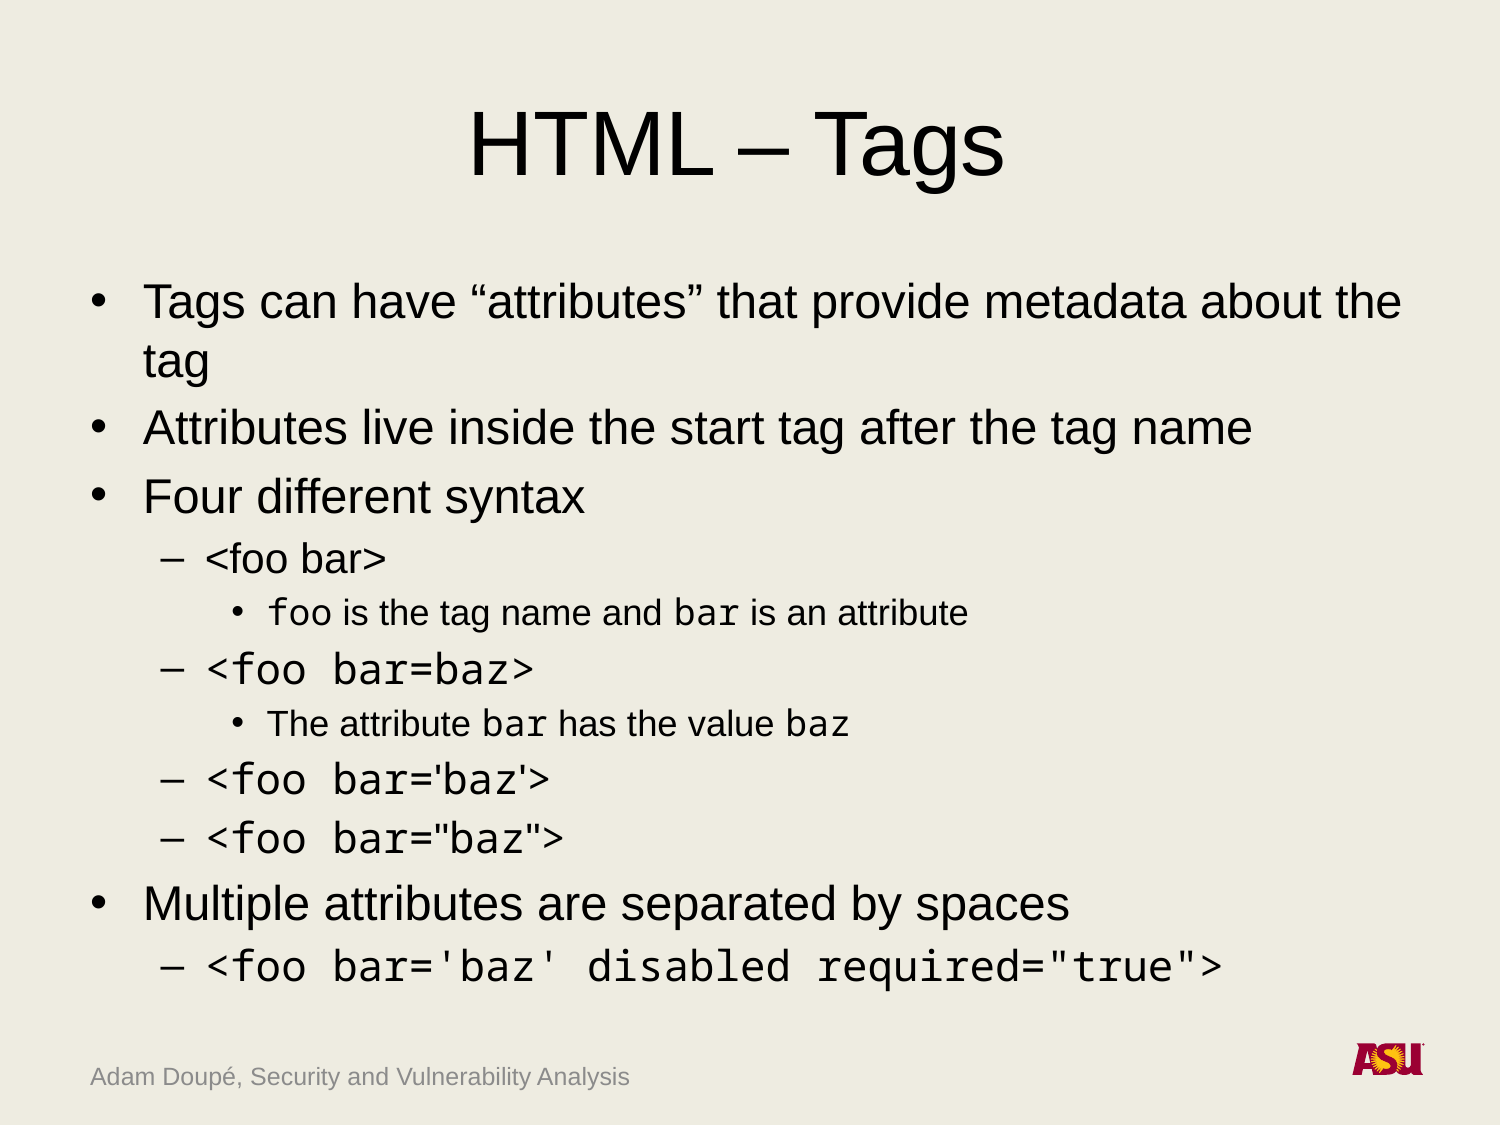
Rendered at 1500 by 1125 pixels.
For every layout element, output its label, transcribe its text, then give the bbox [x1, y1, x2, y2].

title HTML – Tags [75, 45, 1425, 233]
list Tags can have “attributes” that provide metadata about the tag Attributes live inside the start tag after the tag name Four different syntax <foo bar> foo is the tag name and bar is an attribute <foo bar=baz> The attribute bar has the value baz <foo bar='baz'> <foo bar="baz"> Multiple attributes are separated by spaces <foo bar='baz' disabled required="true"> [75, 262, 1425, 1005]
